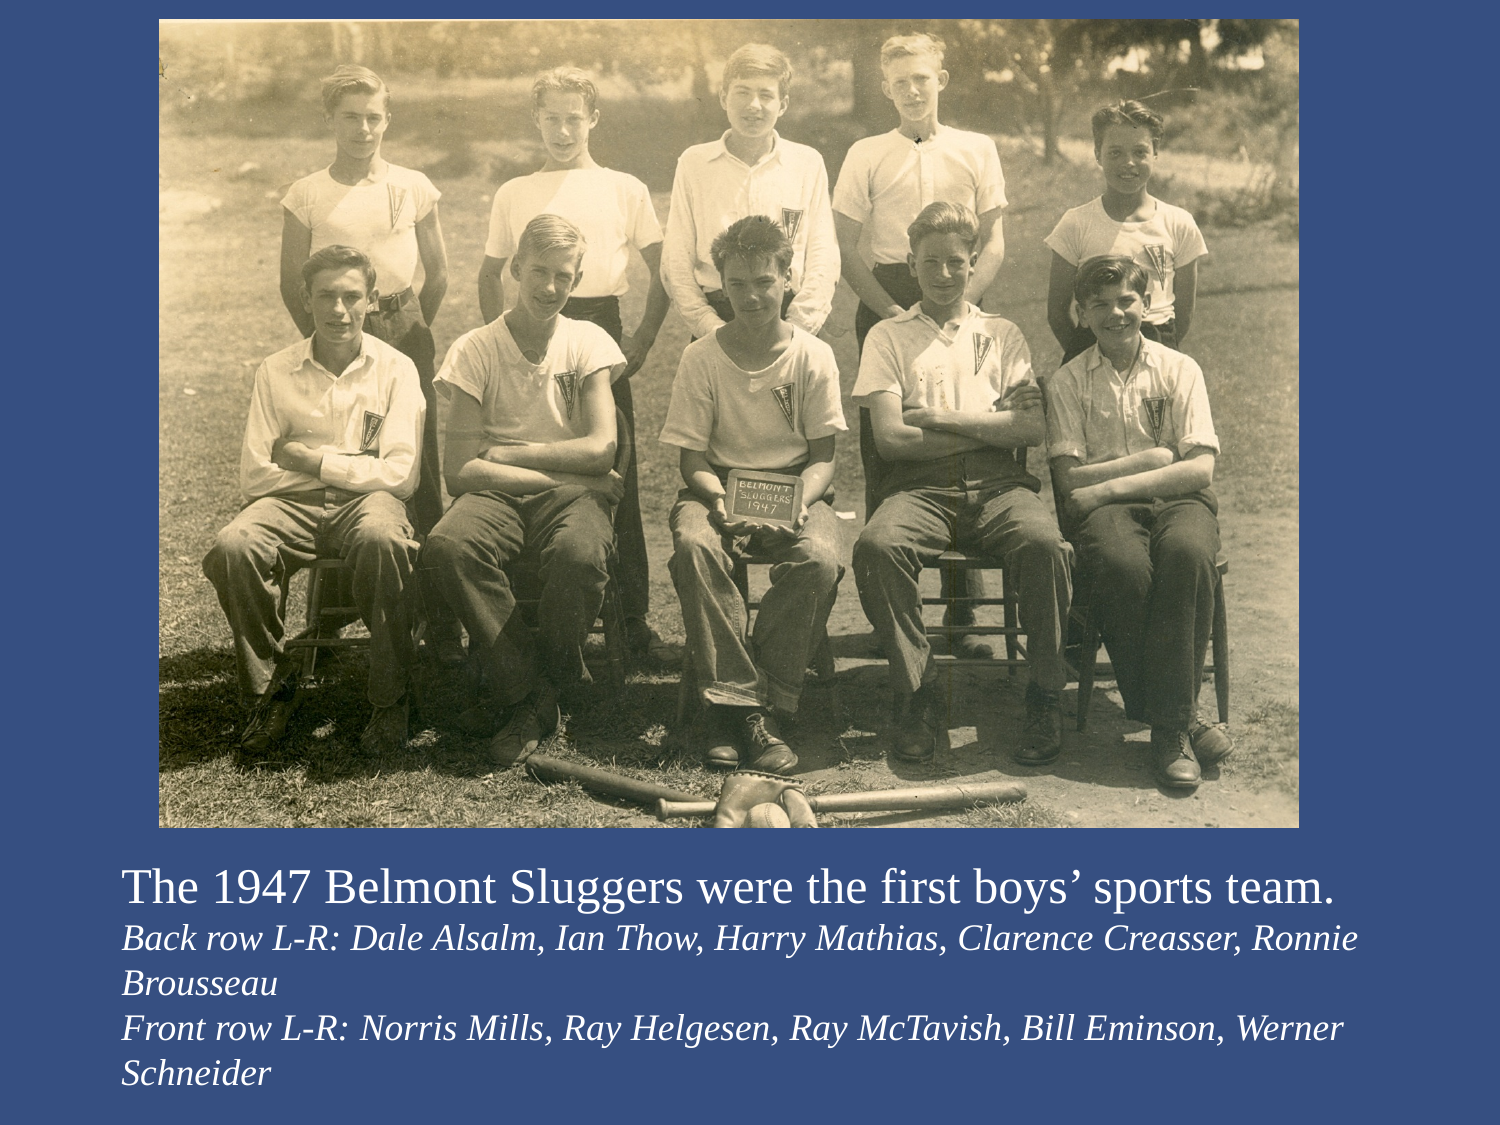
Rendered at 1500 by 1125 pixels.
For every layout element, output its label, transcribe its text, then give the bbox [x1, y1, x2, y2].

text_box The 1947 Belmont Sluggers were the first boys’ sports team. Back row L-R: Dale Alsalm, Ian Thow, Harry Mathias, Clarence Creasser, Ronnie Brousseau Front row L-R: Norris Mills, Ray Helgesen, Ray McTavish, Bill Eminson, Werner Schneider [106, 845, 1384, 1101]
picture [159, 18, 1300, 828]
